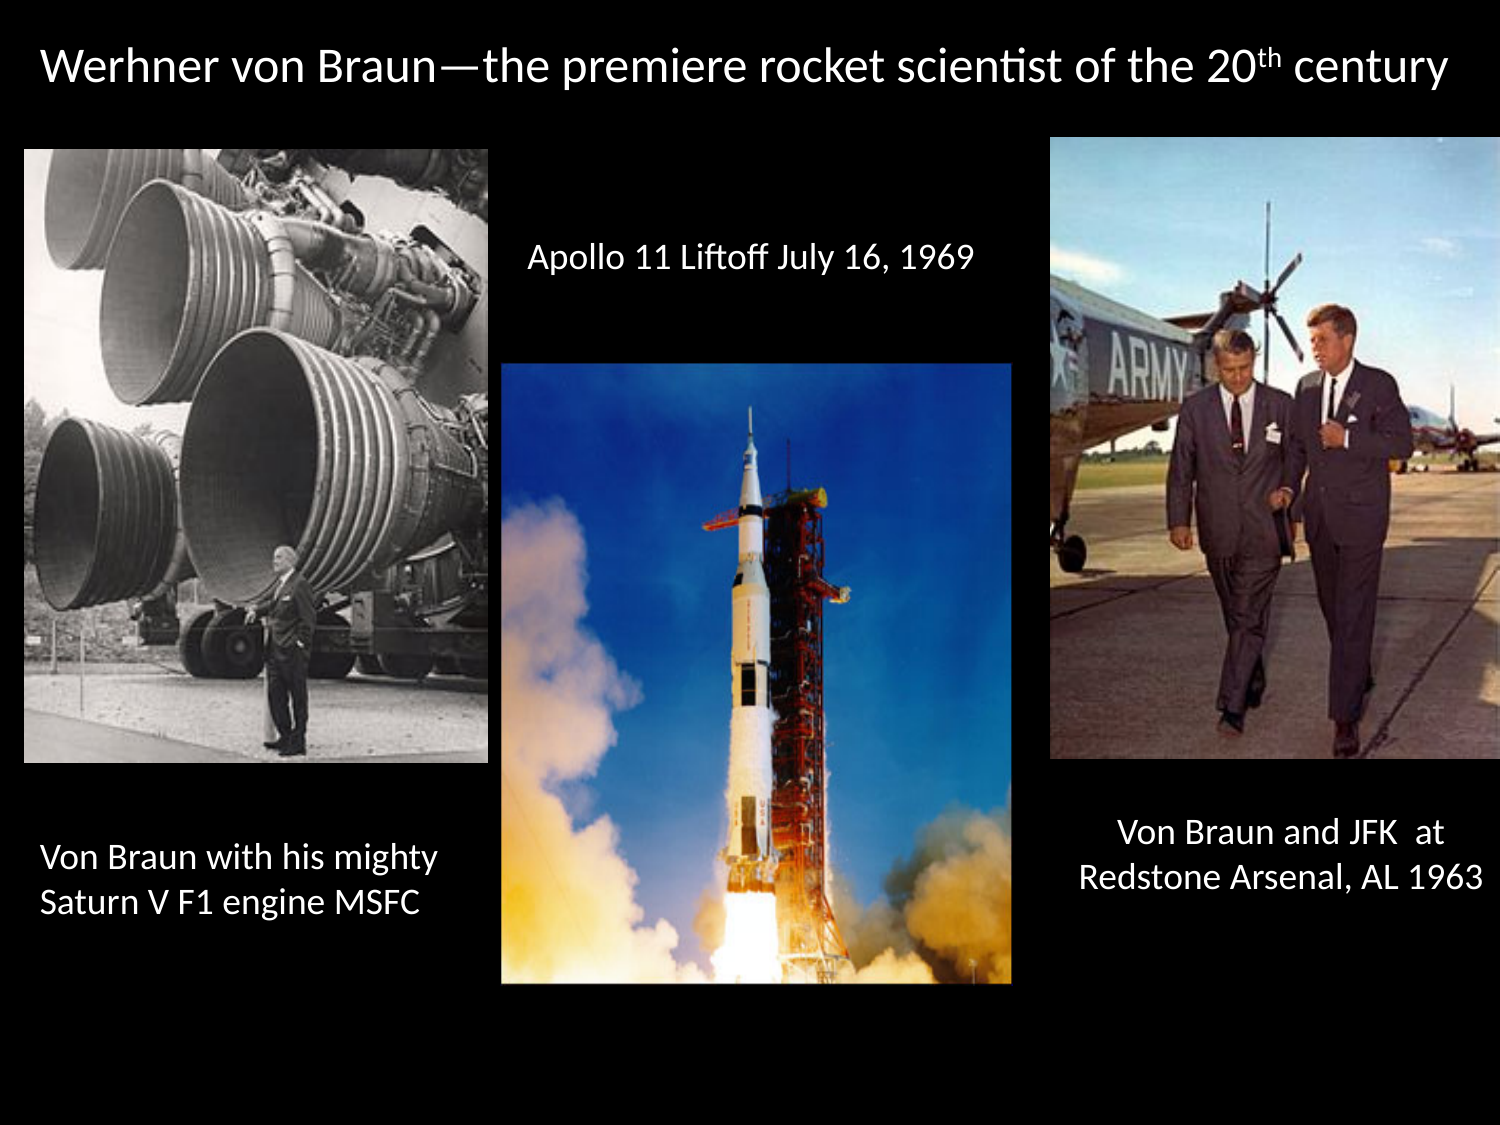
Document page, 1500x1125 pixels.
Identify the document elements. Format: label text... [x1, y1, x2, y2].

text_box Apollo 11 Liftoff July 16, 1969 [512, 224, 1000, 285]
text_box Von Braun and JFK at Redstone Arsenal, AL 1963 [1062, 799, 1500, 905]
picture [24, 149, 488, 763]
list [1049, 137, 1500, 759]
text_box Werhner von Braun—the premiere rocket scientist of the 20th century [0, 24, 1500, 100]
text_box Von Braun with his mighty Saturn V F1 engine MSFC [24, 824, 494, 930]
picture [499, 362, 1013, 987]
